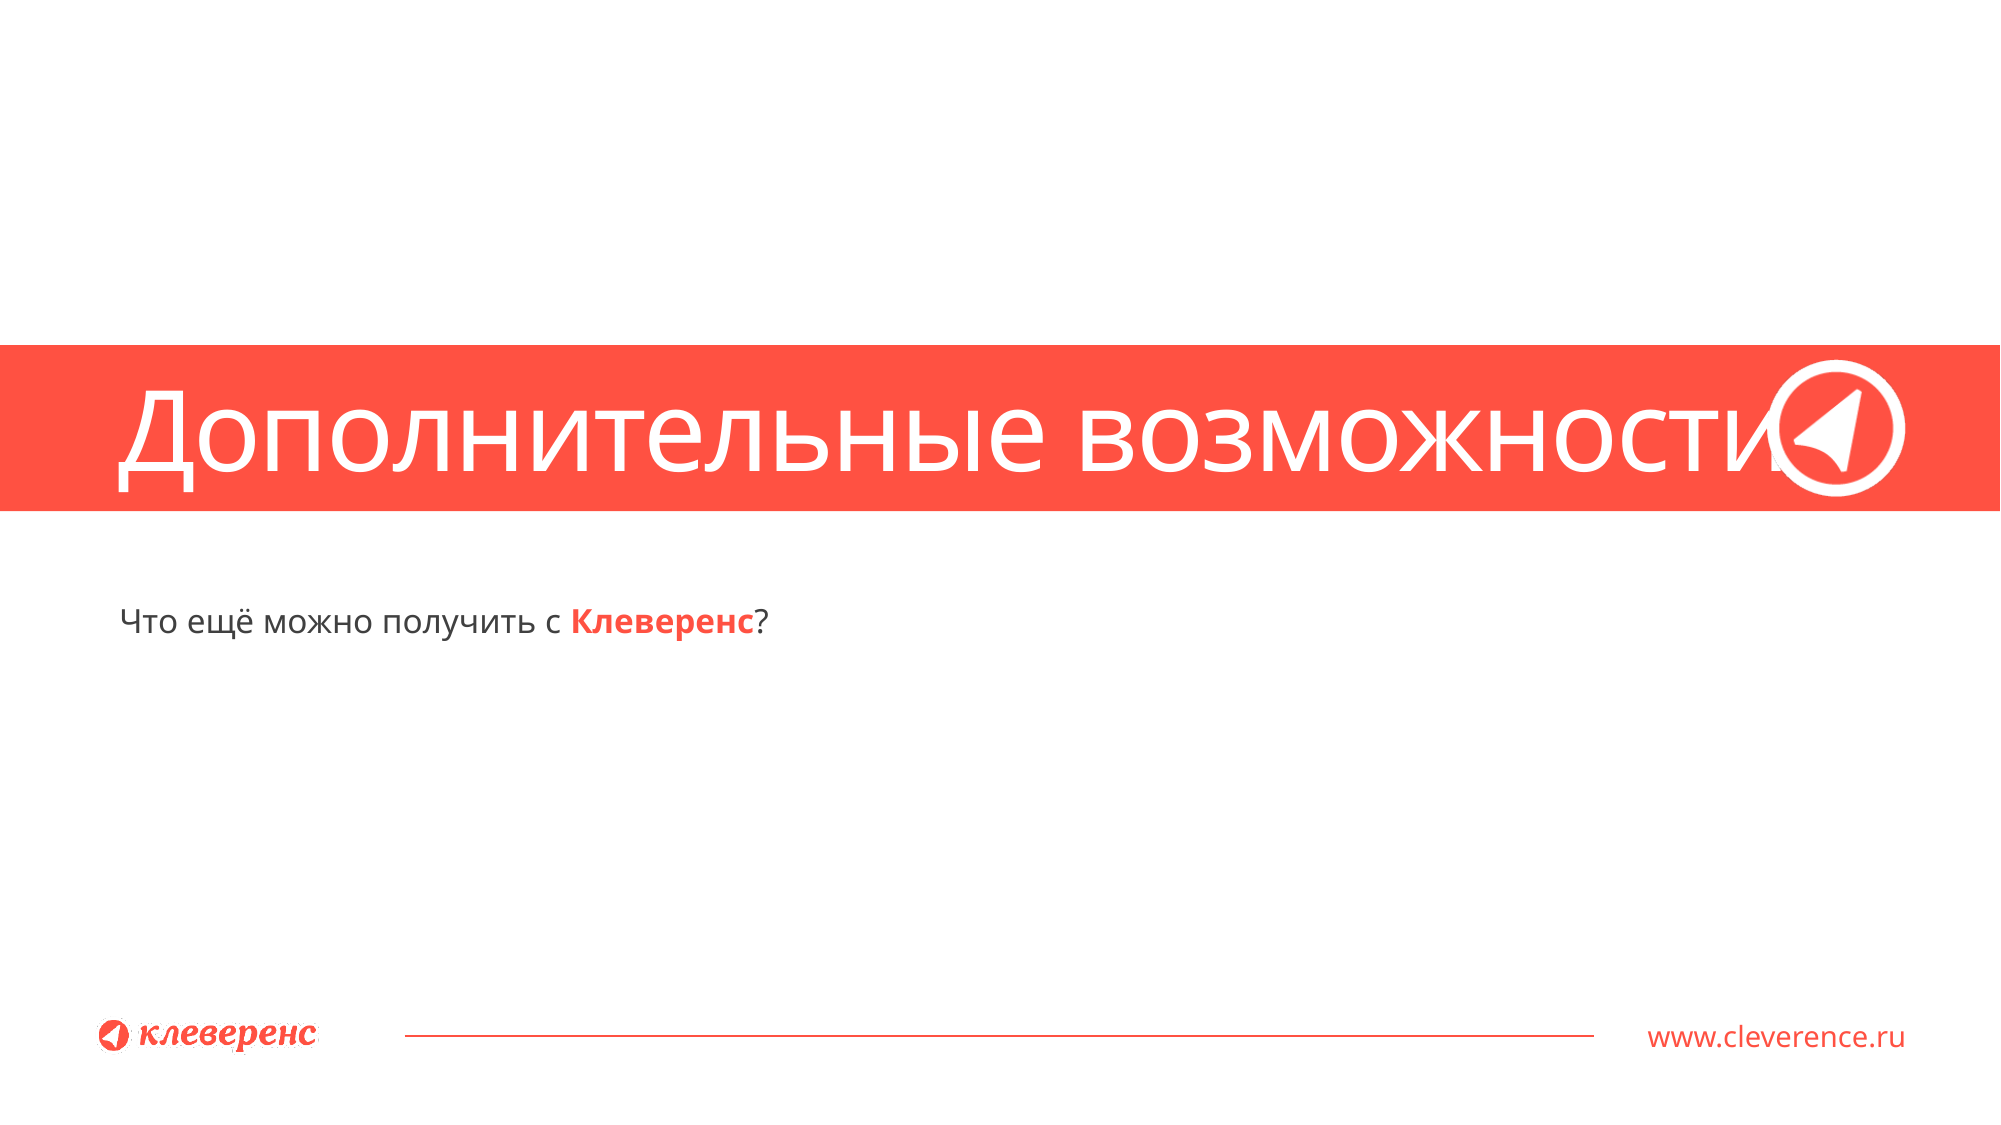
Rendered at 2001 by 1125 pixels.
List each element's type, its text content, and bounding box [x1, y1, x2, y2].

title Дополнительные возможности [0, 345, 2000, 512]
list Что ещё можно получить с Клеверенс? [89, 592, 1594, 802]
picture [95, 1016, 320, 1055]
picture [1767, 358, 1906, 498]
text_box www.cleverence.ru [1632, 1010, 1921, 1061]
